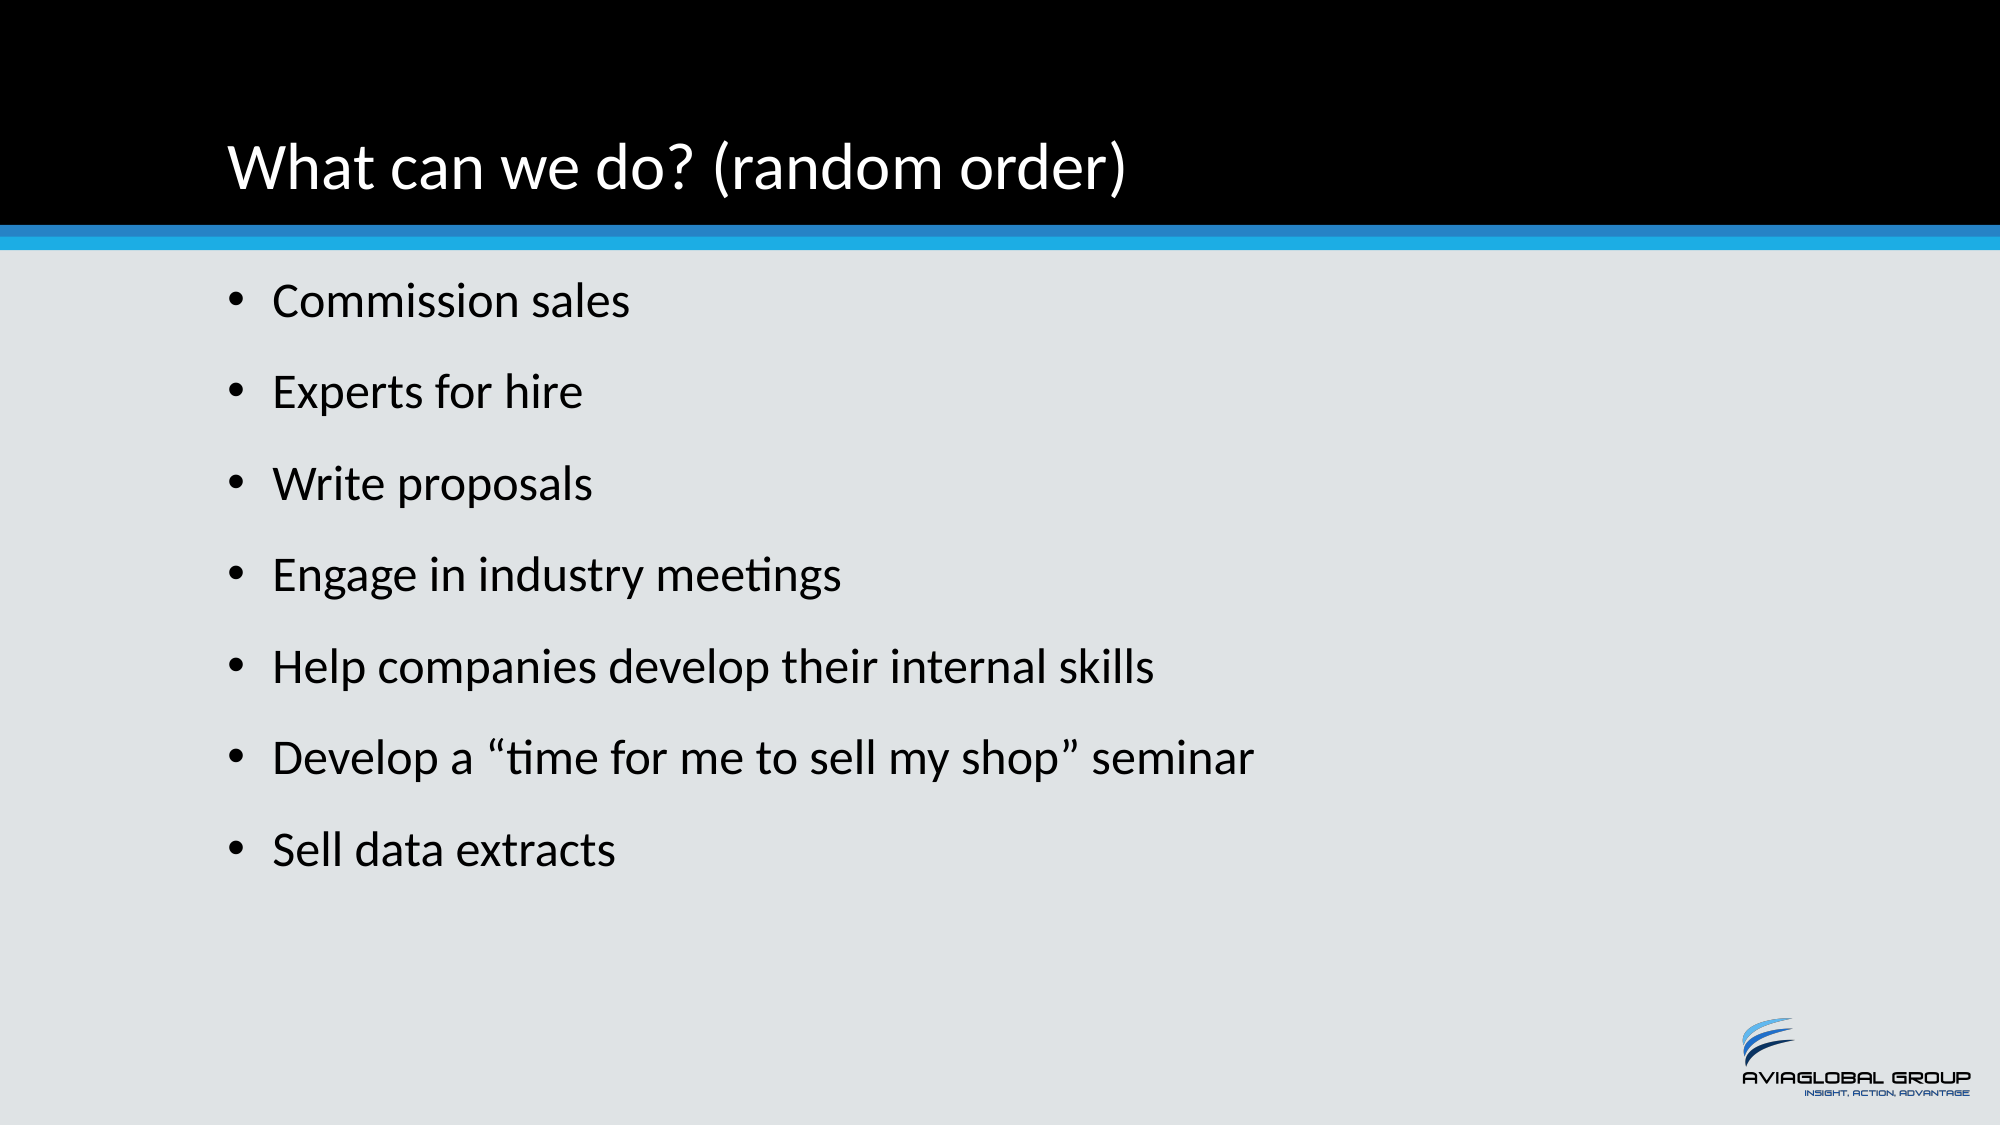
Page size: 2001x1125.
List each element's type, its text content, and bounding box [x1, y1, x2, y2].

list Commission sales Experts for hire Write proposals Engage in industry meetings Help companies develop their internal skills Develop a “time for me to sell my shop” seminar Sell data extracts [212, 266, 1788, 980]
picture [1731, 1009, 1984, 1104]
title What can we do? (random order) [212, 41, 1788, 212]
